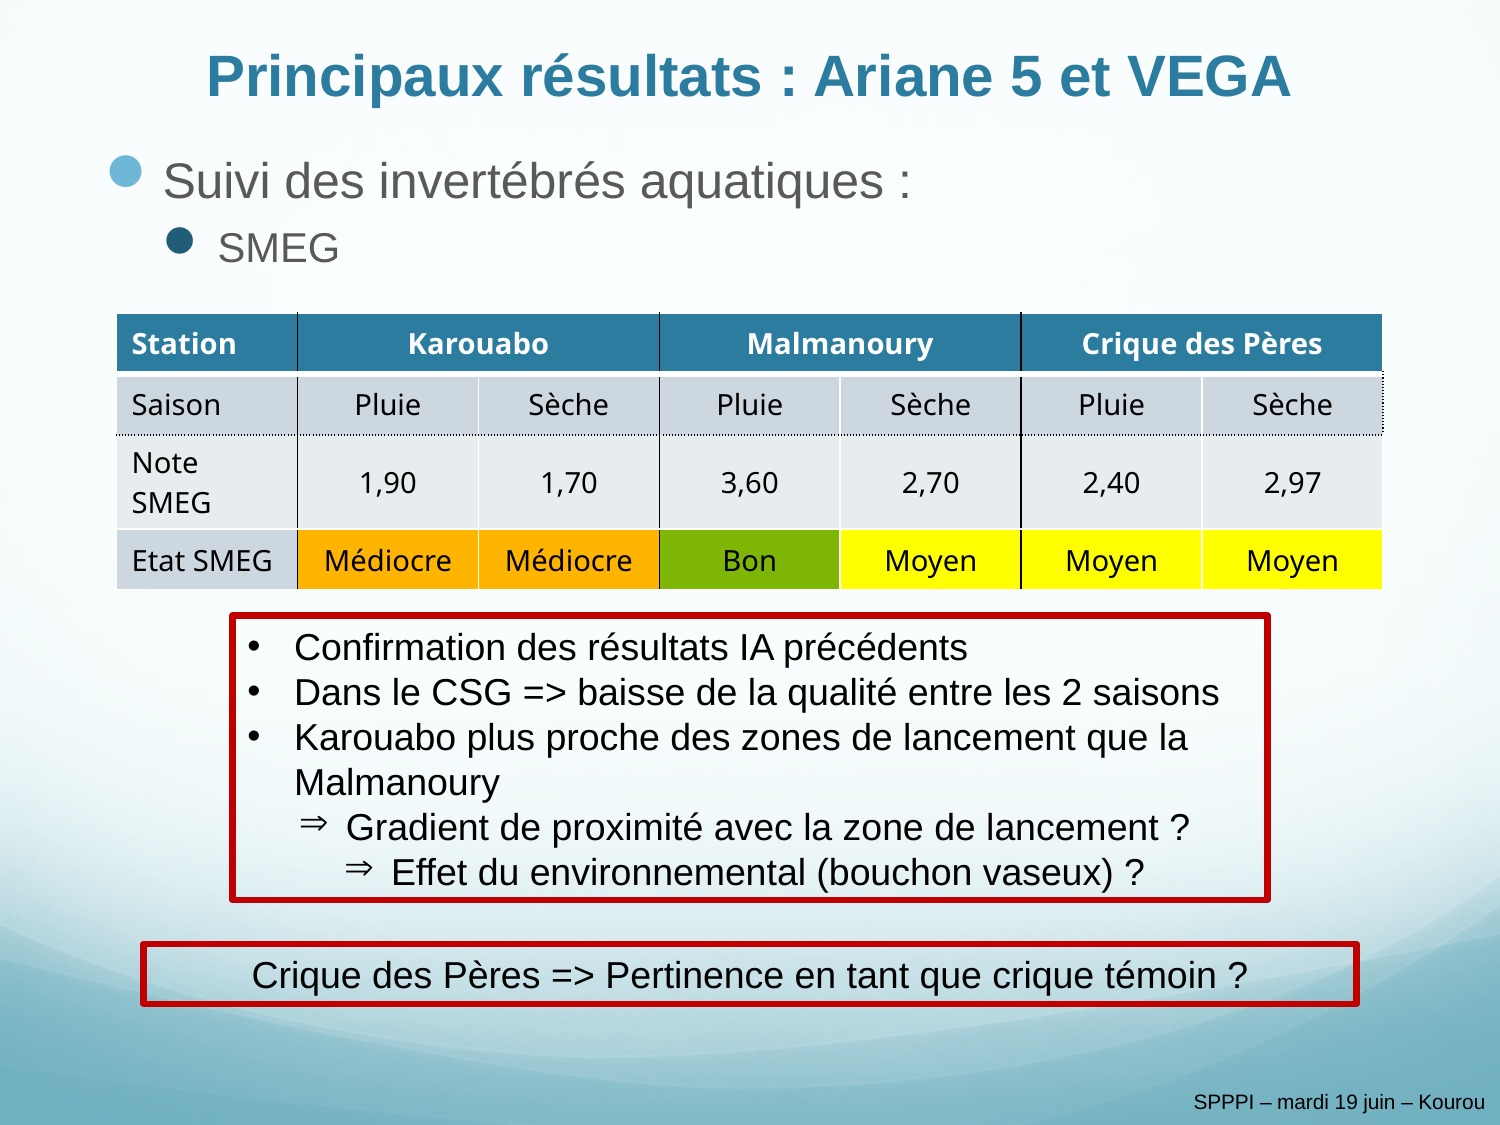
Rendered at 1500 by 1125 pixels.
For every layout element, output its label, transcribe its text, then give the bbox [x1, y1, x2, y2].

table_cell Moyen [841, 530, 1020, 589]
table_cell 2,40 [1022, 435, 1201, 528]
table_cell 2,97 [1203, 435, 1382, 528]
table_cell Sèche [479, 377, 659, 435]
table_header Station [117, 314, 297, 371]
table_cell Pluie [660, 377, 839, 435]
text_box SPPPI – mardi 19 juin – Kourou [1068, 1081, 1500, 1122]
table_cell Etat SMEG [117, 530, 297, 589]
list Suivi des invertébrés aquatiques : SMEG [90, 141, 1410, 975]
table_cell Moyen [1203, 530, 1382, 589]
table_cell Saison [117, 377, 297, 435]
table_cell Médiocre [298, 530, 478, 589]
text_box Crique des Pères => Pertinence en tant que crique témoin ? [143, 944, 1357, 1004]
table_cell Médiocre [479, 530, 659, 589]
table_cell Sèche [1203, 377, 1383, 435]
table_cell 2,70 [841, 435, 1020, 528]
table_header Crique des Pères [1022, 314, 1382, 371]
table_cell 3,60 [660, 435, 839, 528]
table_cell Moyen [1022, 530, 1201, 589]
table_cell 1,90 [298, 435, 478, 528]
table_cell Bon [660, 530, 839, 589]
text_box Confirmation des résultats IA précédents Dans le CSG => baisse de la qualité entre les 2 saisons Karouabo plus proche des zones de lancement que la Malmanoury Gradient de proximité avec la zone de lancement ? Effet du environnemental (bouchon vaseux) ? [232, 615, 1268, 901]
table_cell Pluie [1022, 377, 1201, 435]
table_header Malmanoury [660, 314, 1020, 371]
table_header Karouabo [298, 314, 659, 371]
table_cell 1,70 [479, 435, 659, 528]
table_cell Sèche [841, 377, 1020, 435]
title Principaux résultats : Ariane 5 et VEGA [90, 17, 1410, 116]
table_cell Note SMEG [117, 435, 297, 528]
table_cell Pluie [298, 377, 478, 435]
